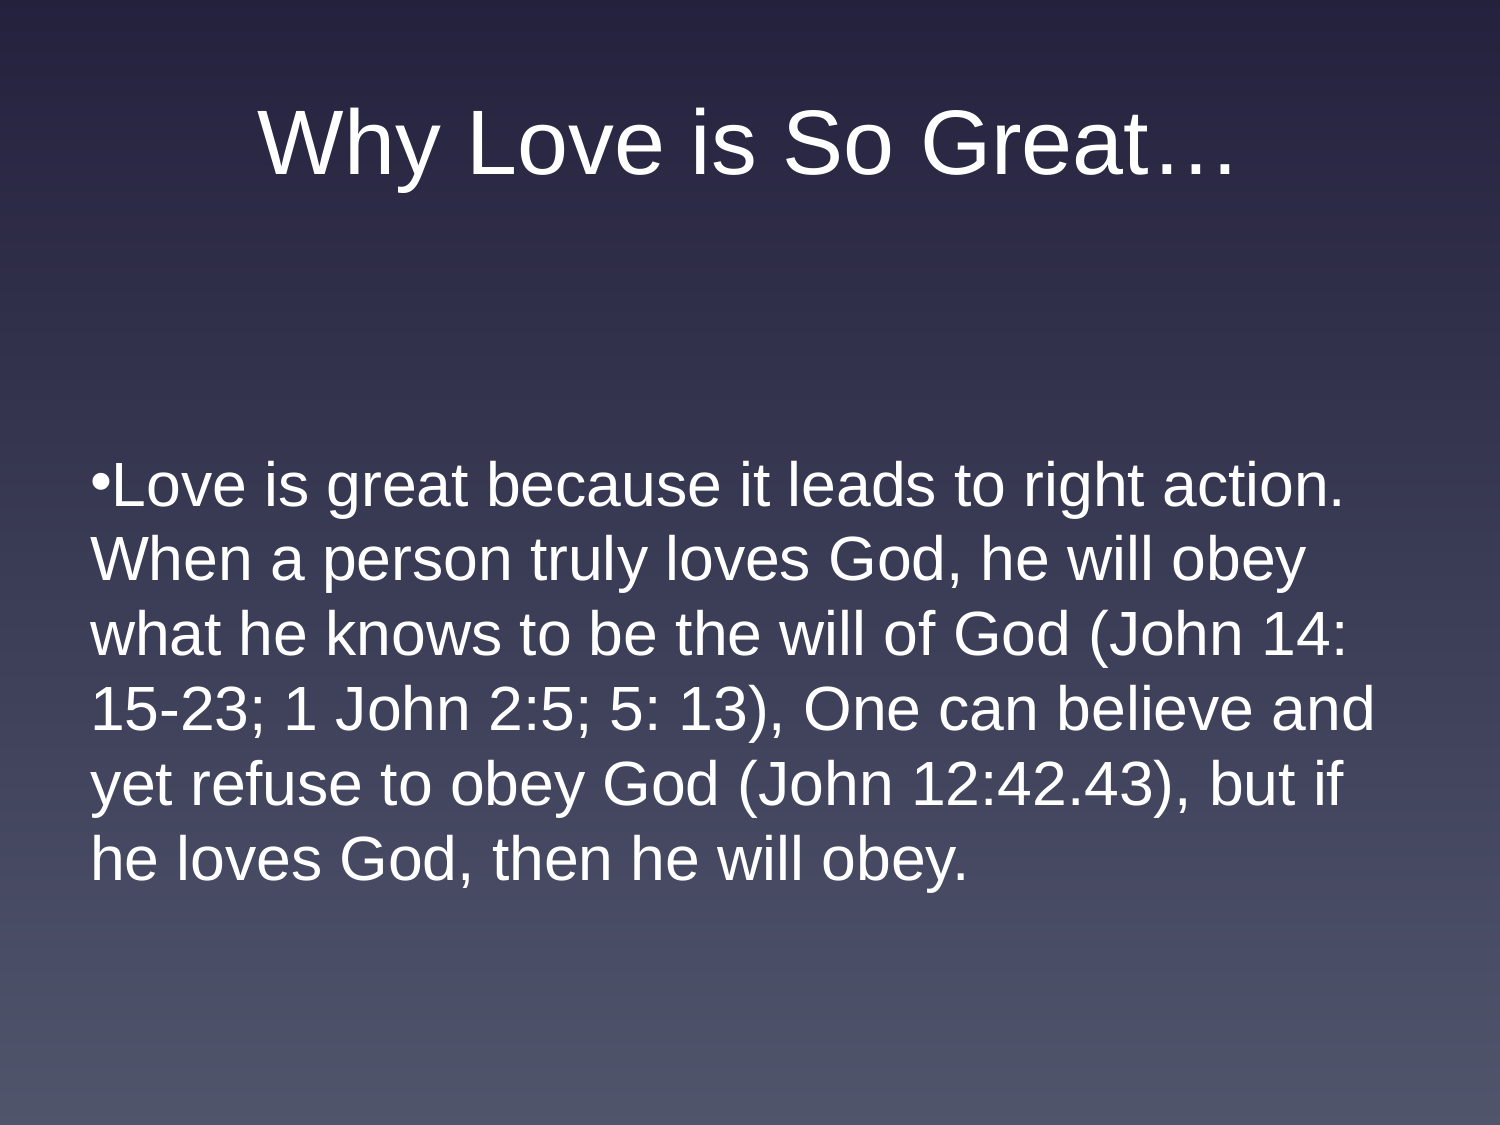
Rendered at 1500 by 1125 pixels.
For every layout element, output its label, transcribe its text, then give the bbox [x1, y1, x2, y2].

list Love is great because it leads to right action. When a person truly loves God, he will obey what he knows to be the will of God (John 14: 15-23; 1 John 2:5; 5: 13), One can believe and yet refuse to obey God (John 12:42.43), but if he loves God, then he will obey. [75, 262, 1425, 1075]
title Why Love is So Great… [75, 75, 1425, 211]
